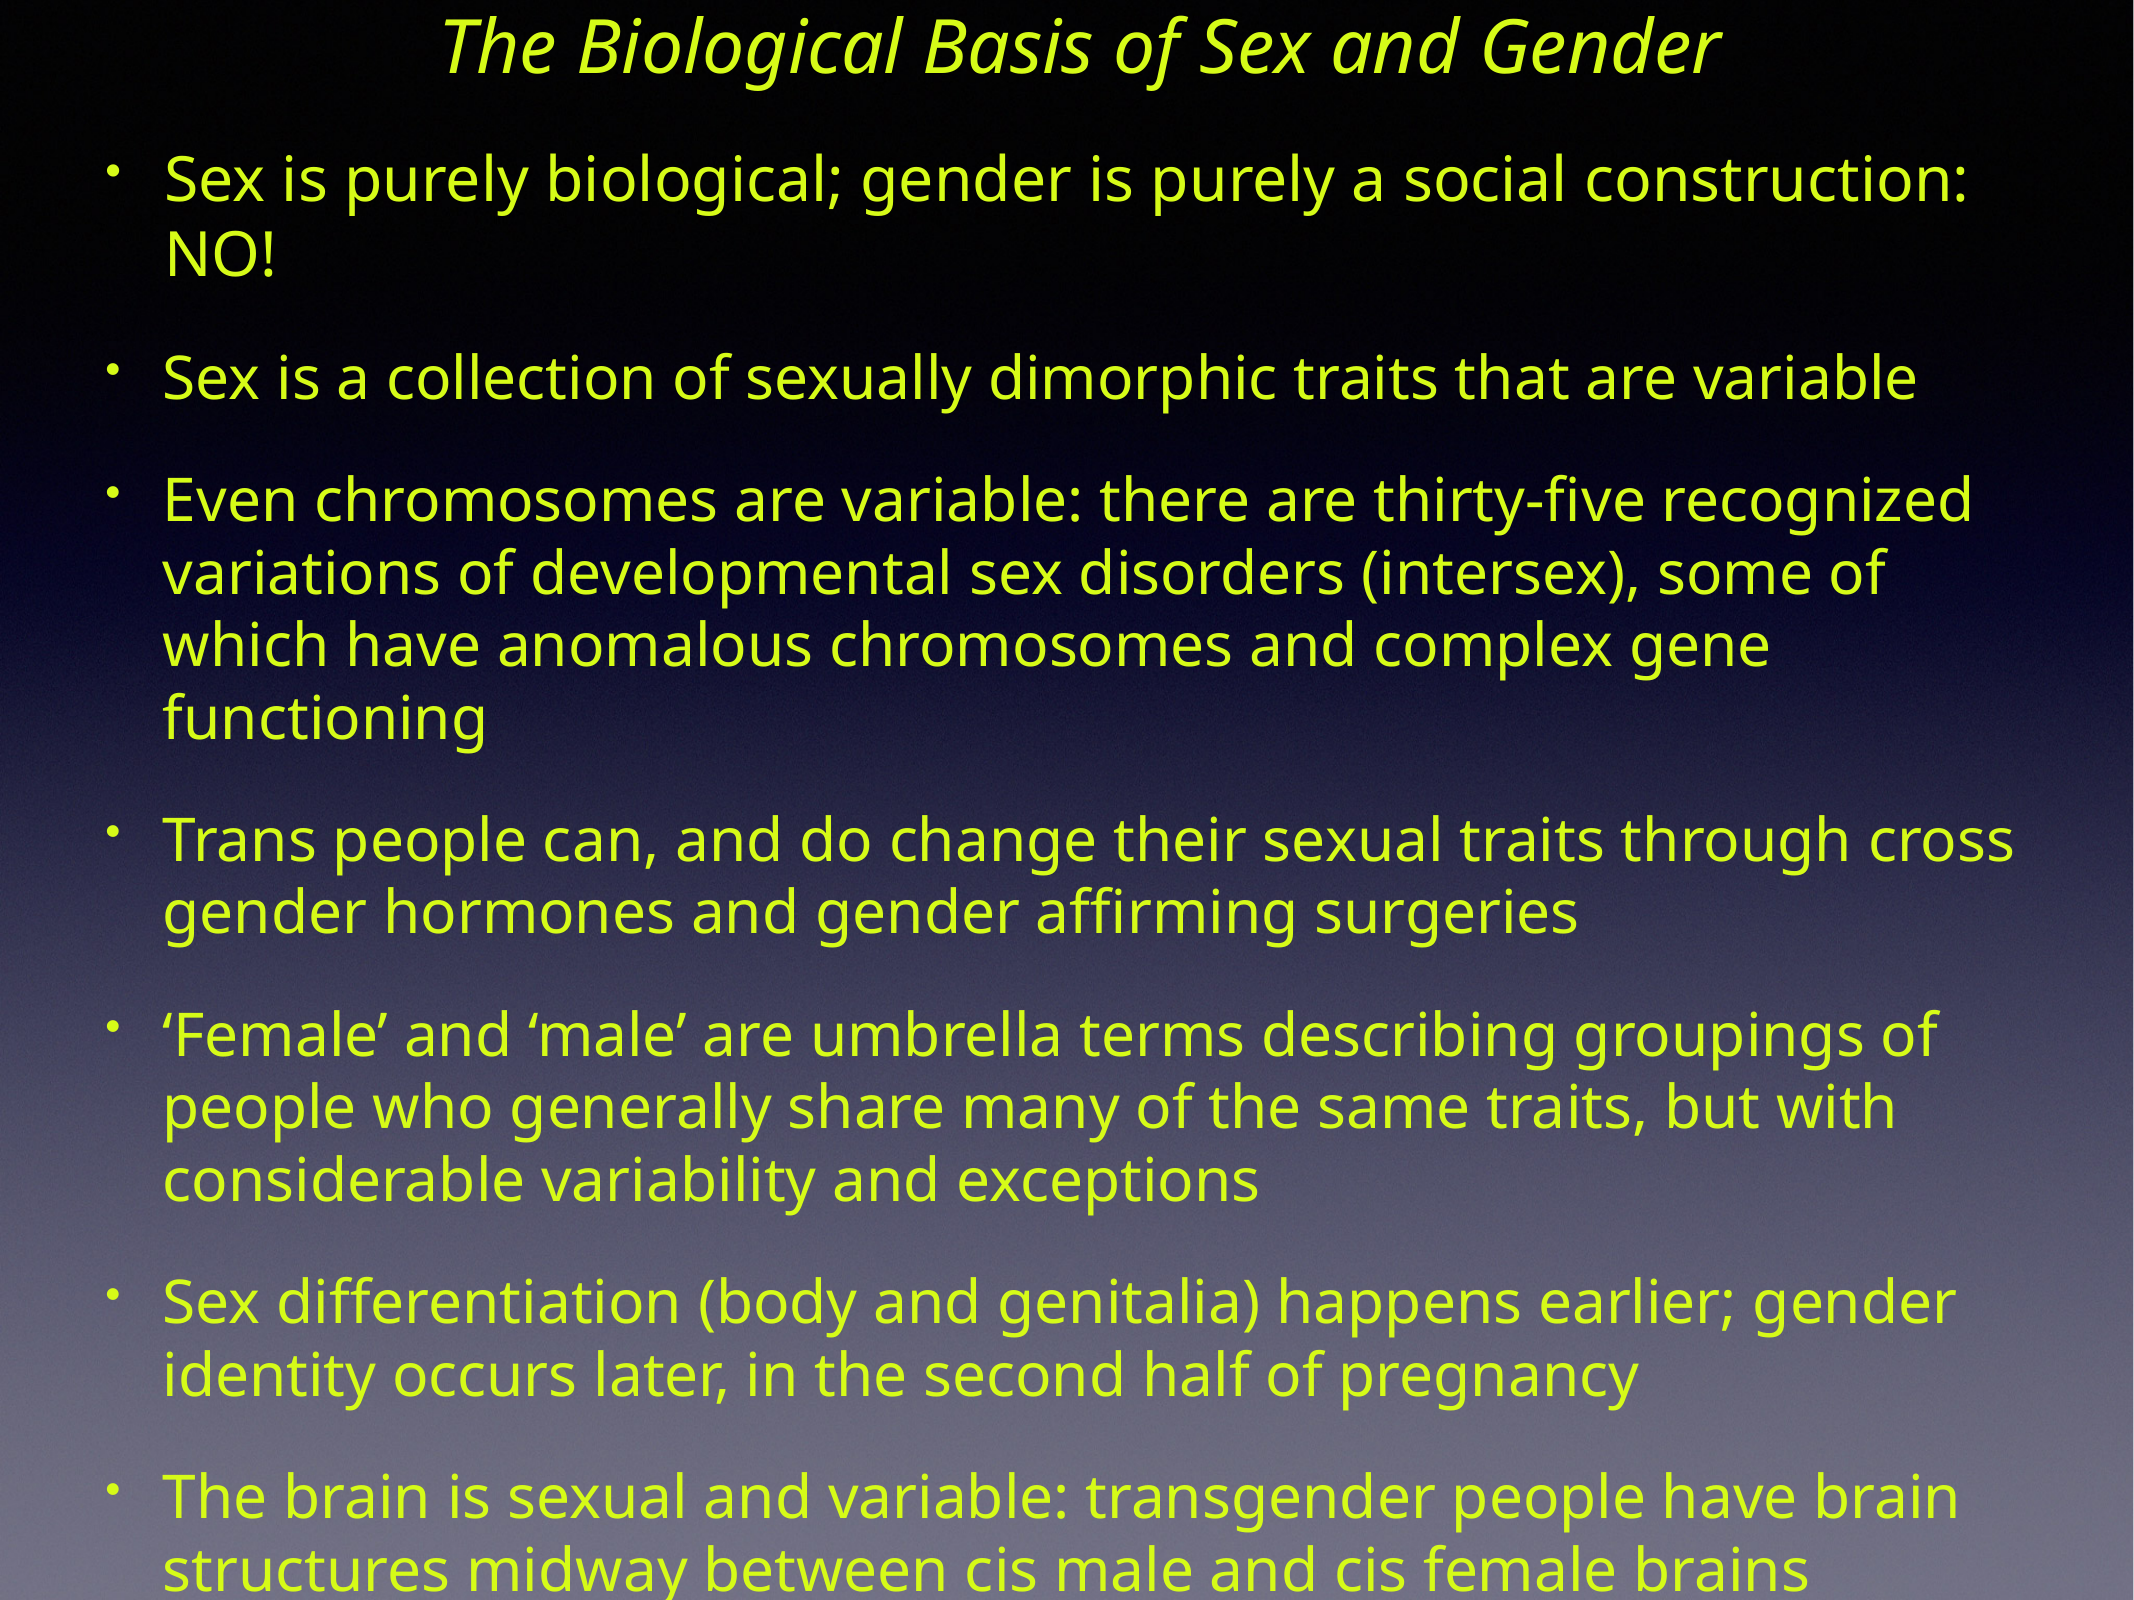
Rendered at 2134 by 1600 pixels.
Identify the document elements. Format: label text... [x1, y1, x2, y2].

list The Biological Basis of Sex and Gender Sex is purely biological; gender is purely a social construction: NO! Sex is a collection of sexually dimorphic traits that are variable Even chromosomes are variable: there are thirty-five recognized variations of developmental sex disorders (intersex), some of which have anomalous chromosomes and complex gene functioning Trans people can, and do change their sexual traits through cross gender hormones and gender affirming surgeries ‘Female’ and ‘male’ are umbrella terms describing groupings of people who generally share many of the same traits, but with considerable variability and exceptions Sex differentiation (body and genitalia) happens earlier; gender identity occurs later, in the second half of pregnancy The brain is sexual and variable: transgender people have brain structures midway between cis male and cis female brains Gender identity has a neural dimension and exists on a spectrum [99, 35, 2063, 1600]
picture [0, 0, 2134, 1600]
